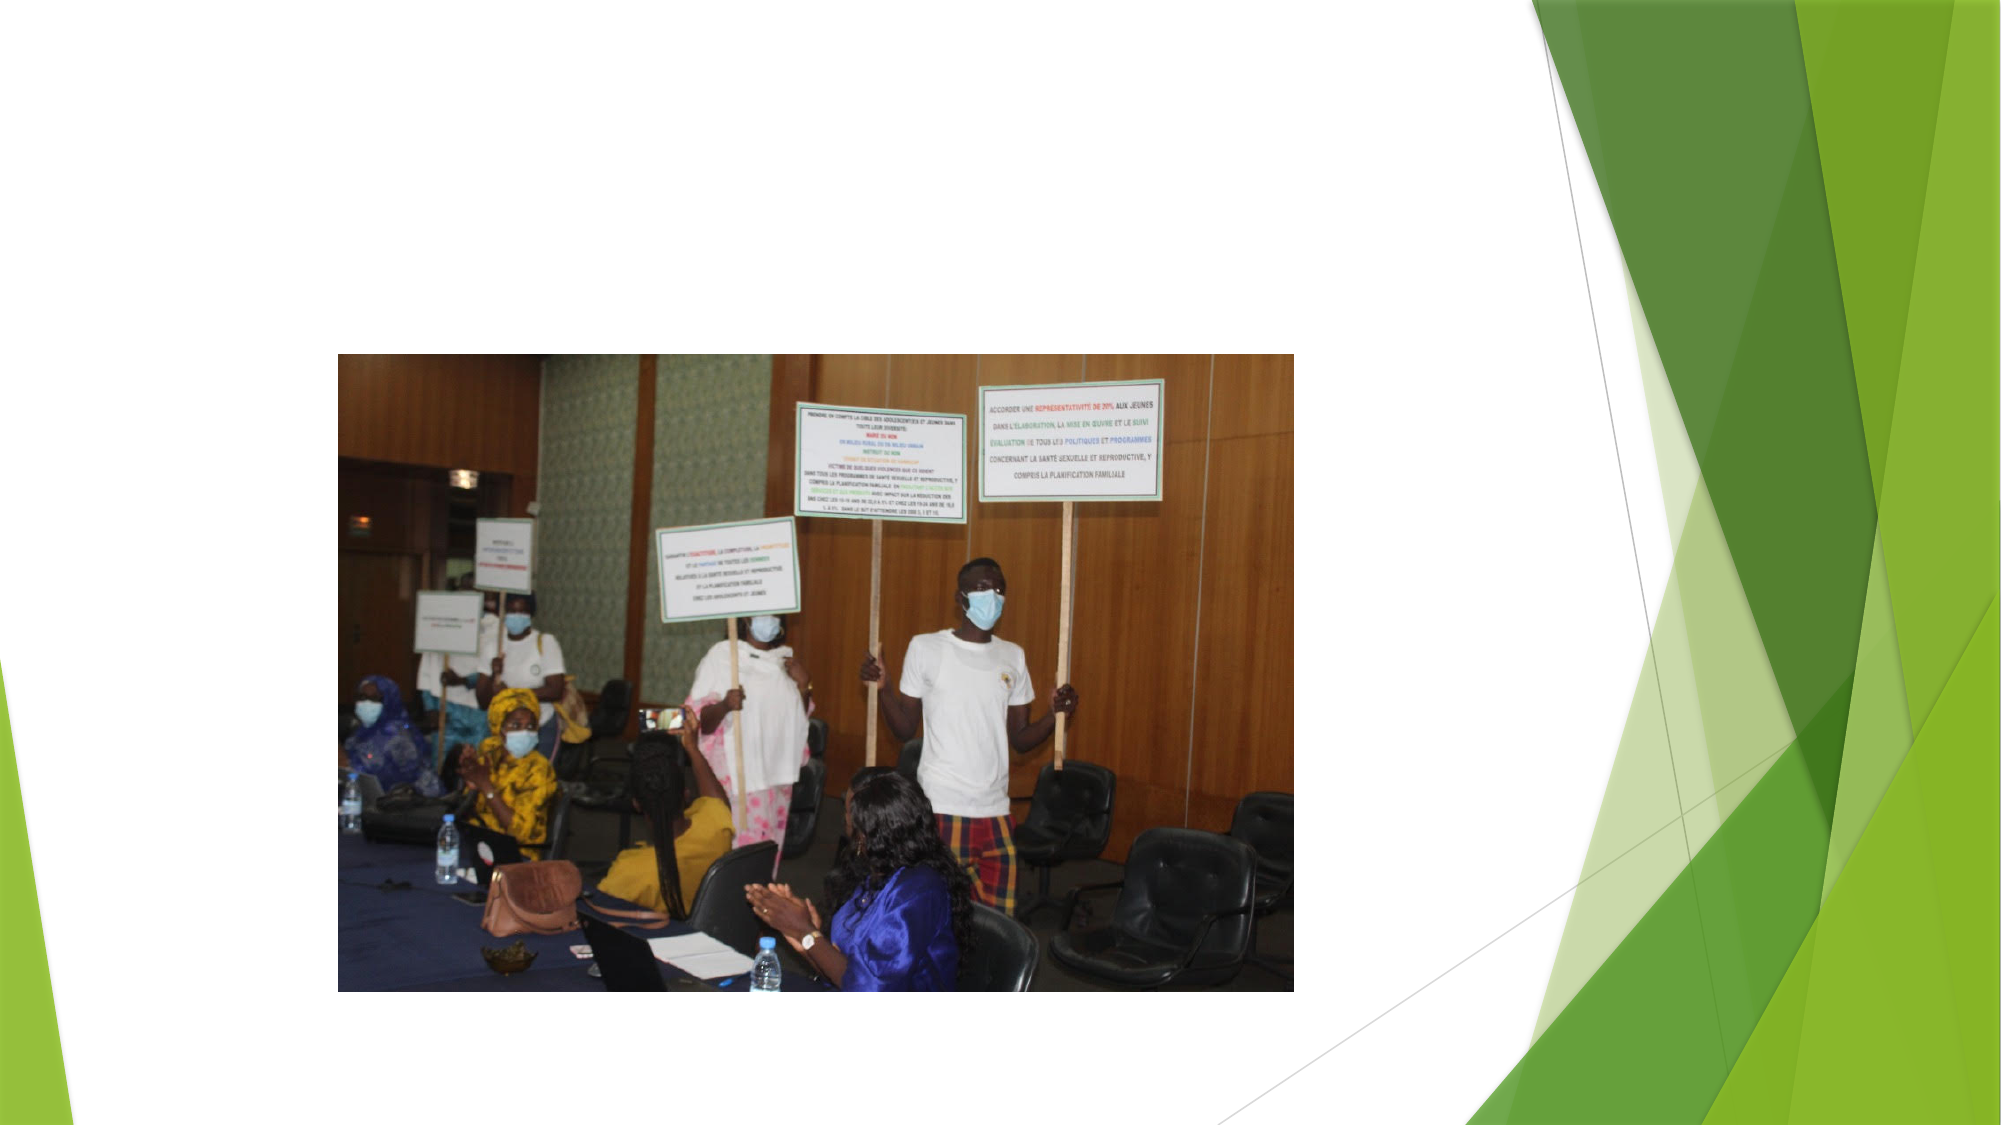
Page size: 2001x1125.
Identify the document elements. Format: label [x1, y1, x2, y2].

list [338, 353, 1295, 992]
